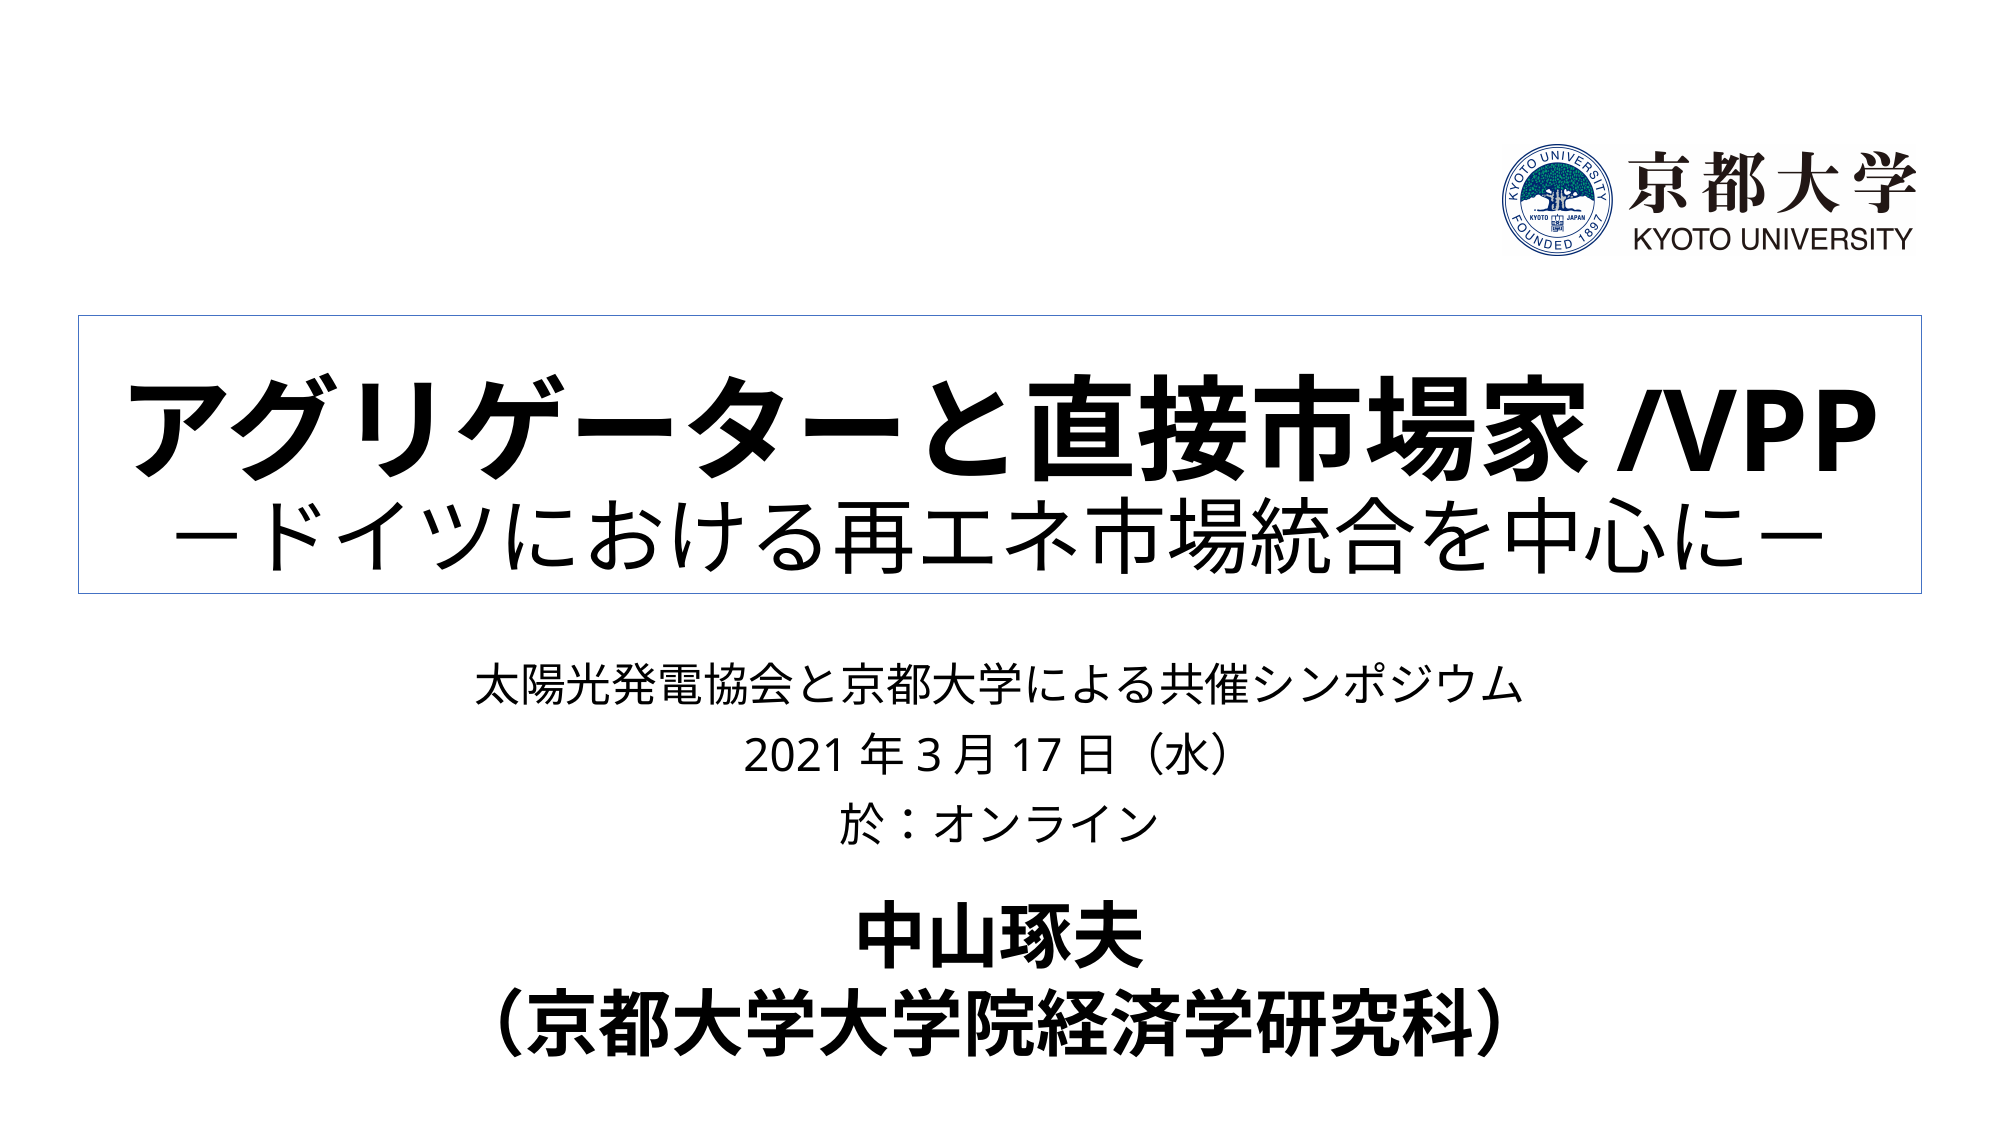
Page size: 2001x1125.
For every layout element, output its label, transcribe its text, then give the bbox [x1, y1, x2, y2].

text_box 中山琢夫 （京都大学大学院経済学研究科） [227, 882, 1773, 1073]
picture [1502, 144, 1916, 256]
title アグリゲーターと直接市場家/VPP －ドイツにおける再エネ市場統合を中心に－ [78, 315, 1922, 594]
subtitle 太陽光発電協会と京都大学による共催シンポジウム 2021年3月17日（水） 於：オンライン [23, 654, 1977, 883]
